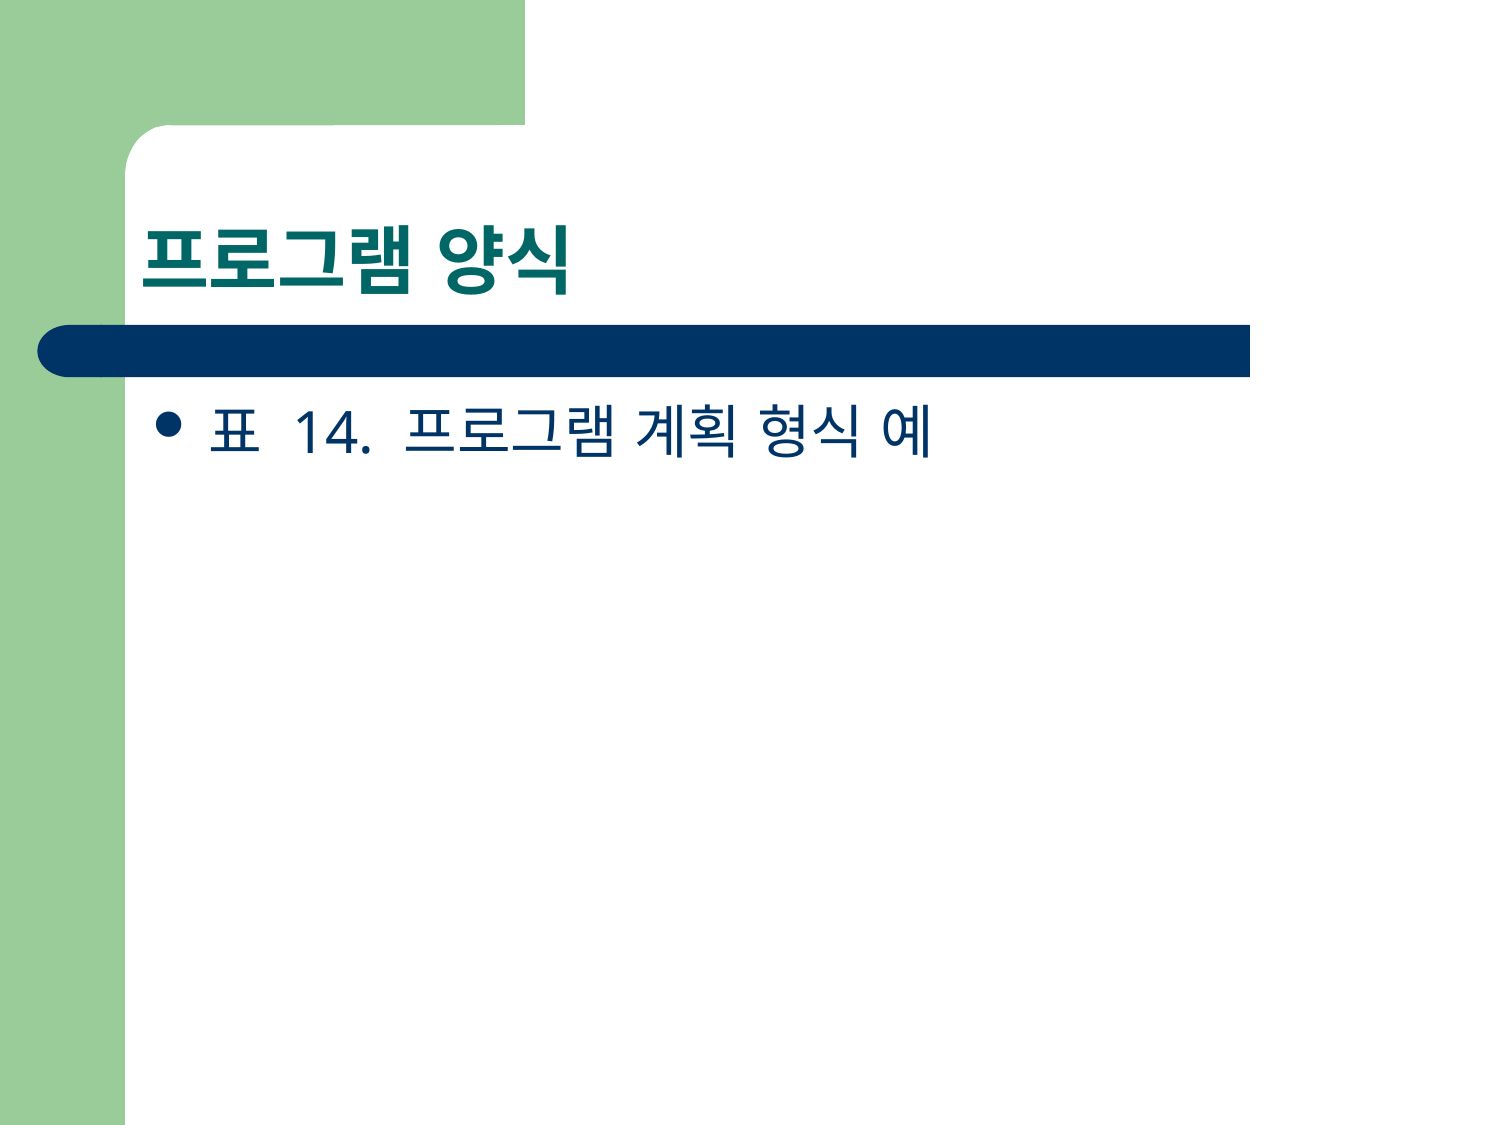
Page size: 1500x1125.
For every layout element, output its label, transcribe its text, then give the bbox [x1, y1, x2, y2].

title 프로그램 양식 [124, 124, 1426, 313]
list 표 14. 프로그램 계획 형식 예 [137, 387, 1400, 999]
